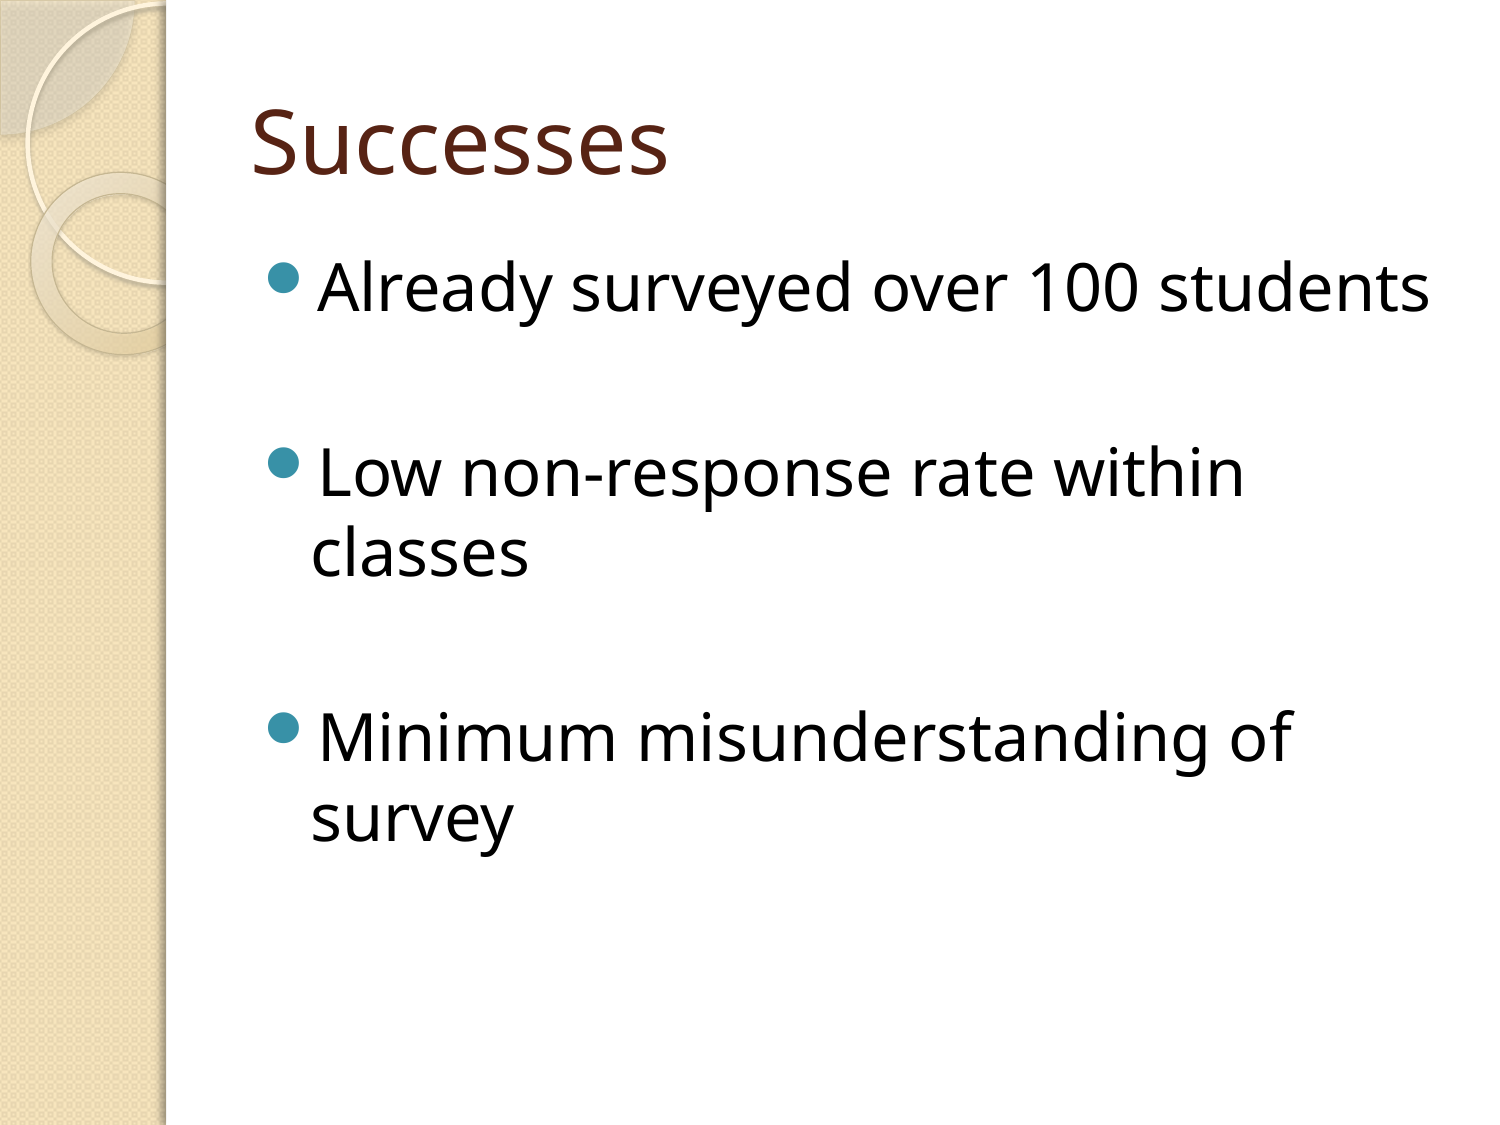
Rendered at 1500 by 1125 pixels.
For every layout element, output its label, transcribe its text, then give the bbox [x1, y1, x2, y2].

list Already surveyed over 100 students Low non-response rate within classes Minimum misunderstanding of survey [235, 237, 1466, 1025]
title Successes [235, 45, 1466, 233]
